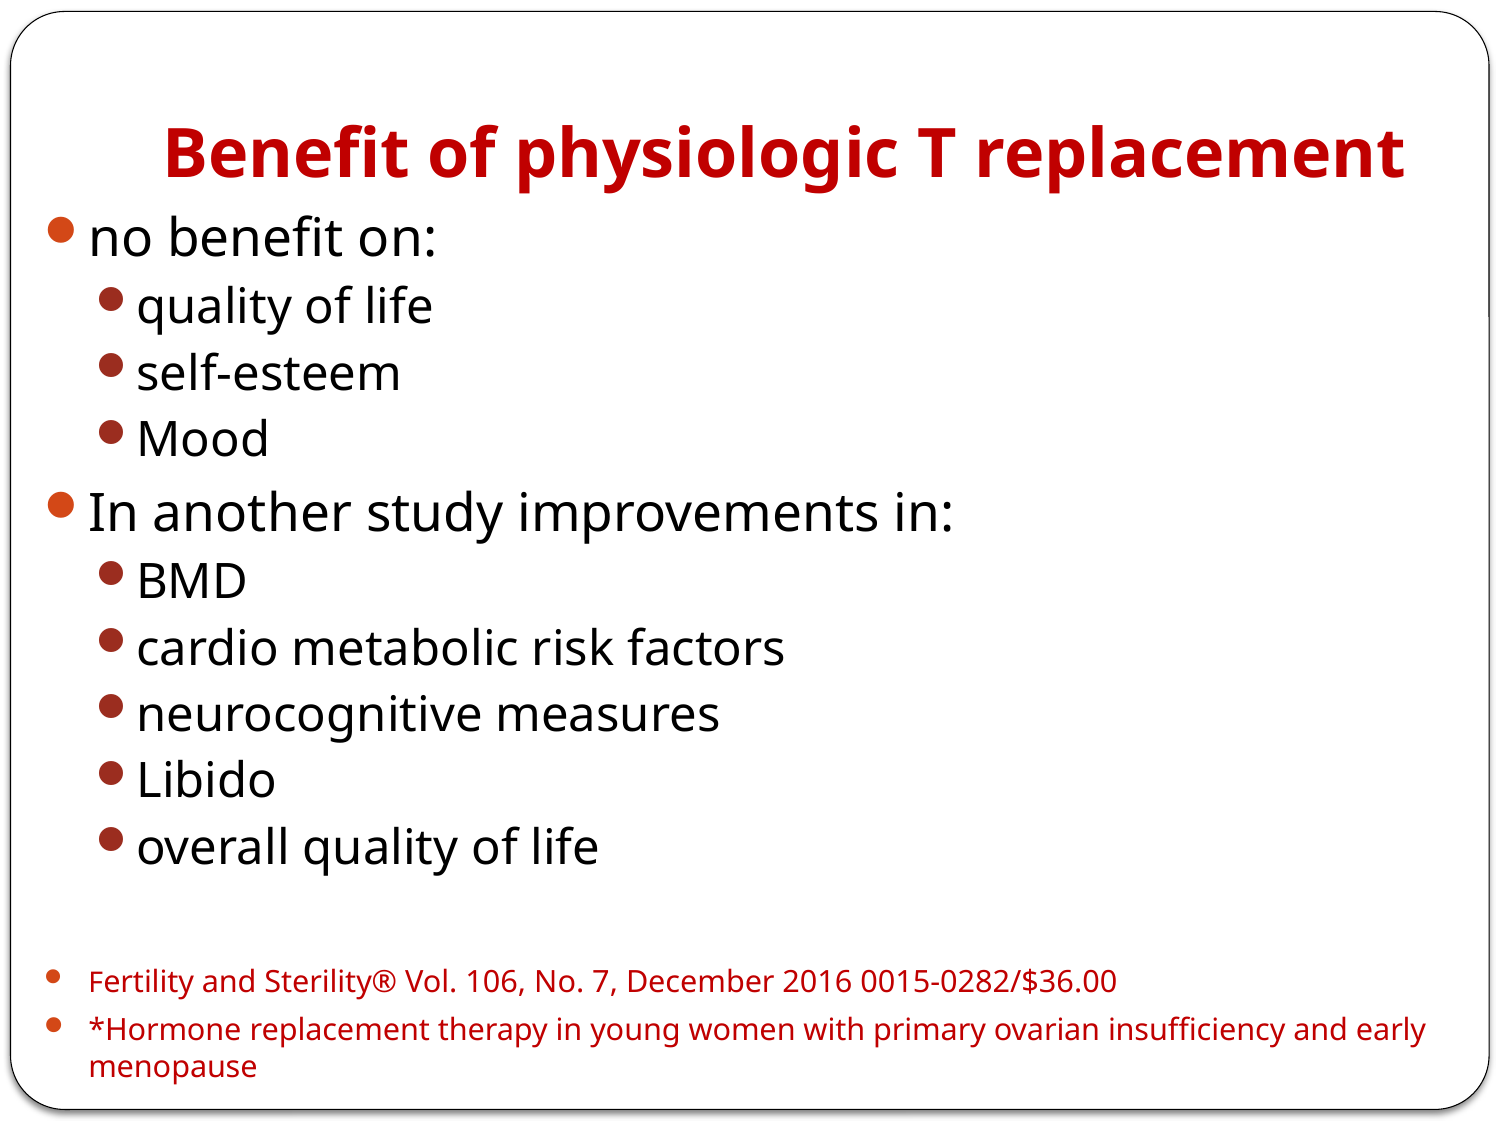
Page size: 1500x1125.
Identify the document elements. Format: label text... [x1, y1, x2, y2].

title Benefit of physiologic T replacement [147, 19, 1423, 196]
list no benefit on: quality of life self-esteem Mood In another study improvements in: BMD cardio metabolic risk factors neurocognitive measures Libido overall quality of life Fertility and Sterility® Vol. 106, No. 7, December 2016 0015-0282/$36.00 *Hormone replacement therapy in young women with primary ovarian insufficiency and early menopause [29, 196, 1459, 1094]
